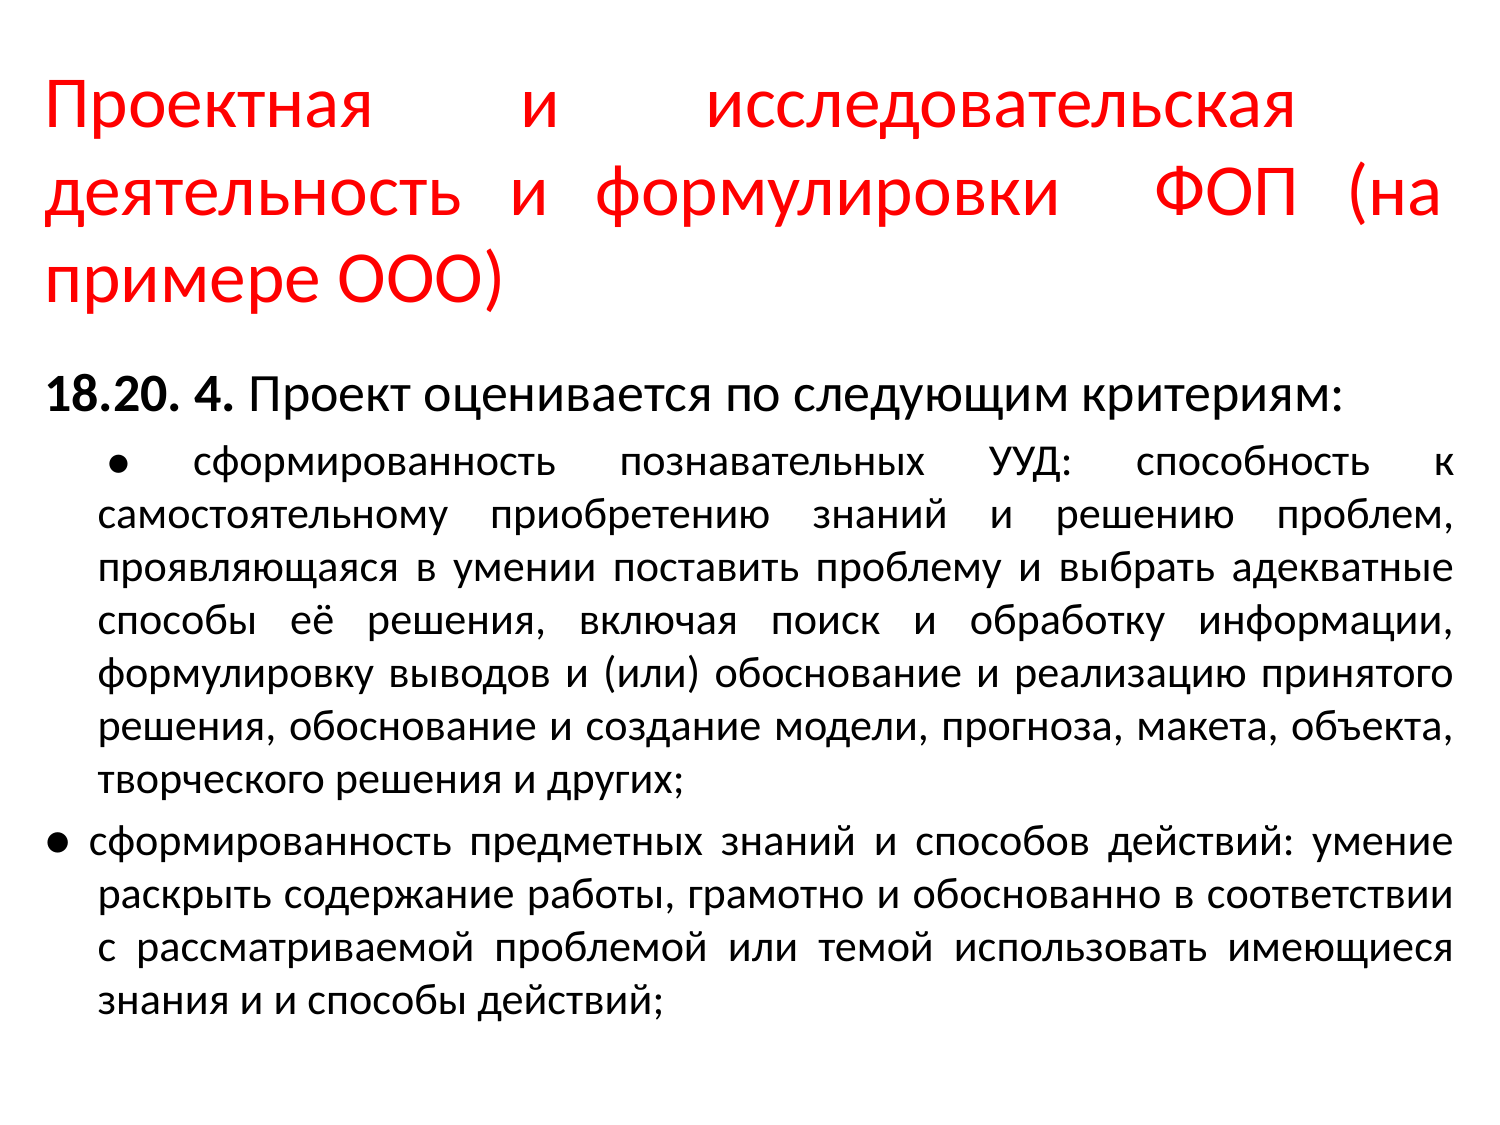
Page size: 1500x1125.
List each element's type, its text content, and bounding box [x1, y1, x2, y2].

title Проектная и исследовательская деятельность и формулировки ФОП (на примере ООО) [29, 45, 1459, 327]
list 18.20. 4. Проект оценивается по следующим критериям: ● сформированность познавательных УУД: способность к самостоятельному приобретению знаний и решению проблем, проявляющаяся в умении поставить проблему и выбрать адекватные способы её решения, включая поиск и обработку информации, формулировку выводов и (или) обоснование и реализацию принятого решения, обоснование и создание модели, прогноза, макета, объекта, творческого решения и других; ● сформированность предметных знаний и способов действий: умение раскрыть содержание работы, грамотно и обоснованно в соответствии с рассматриваемой проблемой или темой использовать имеющиеся знания и и способы действий; [29, 349, 1471, 1094]
